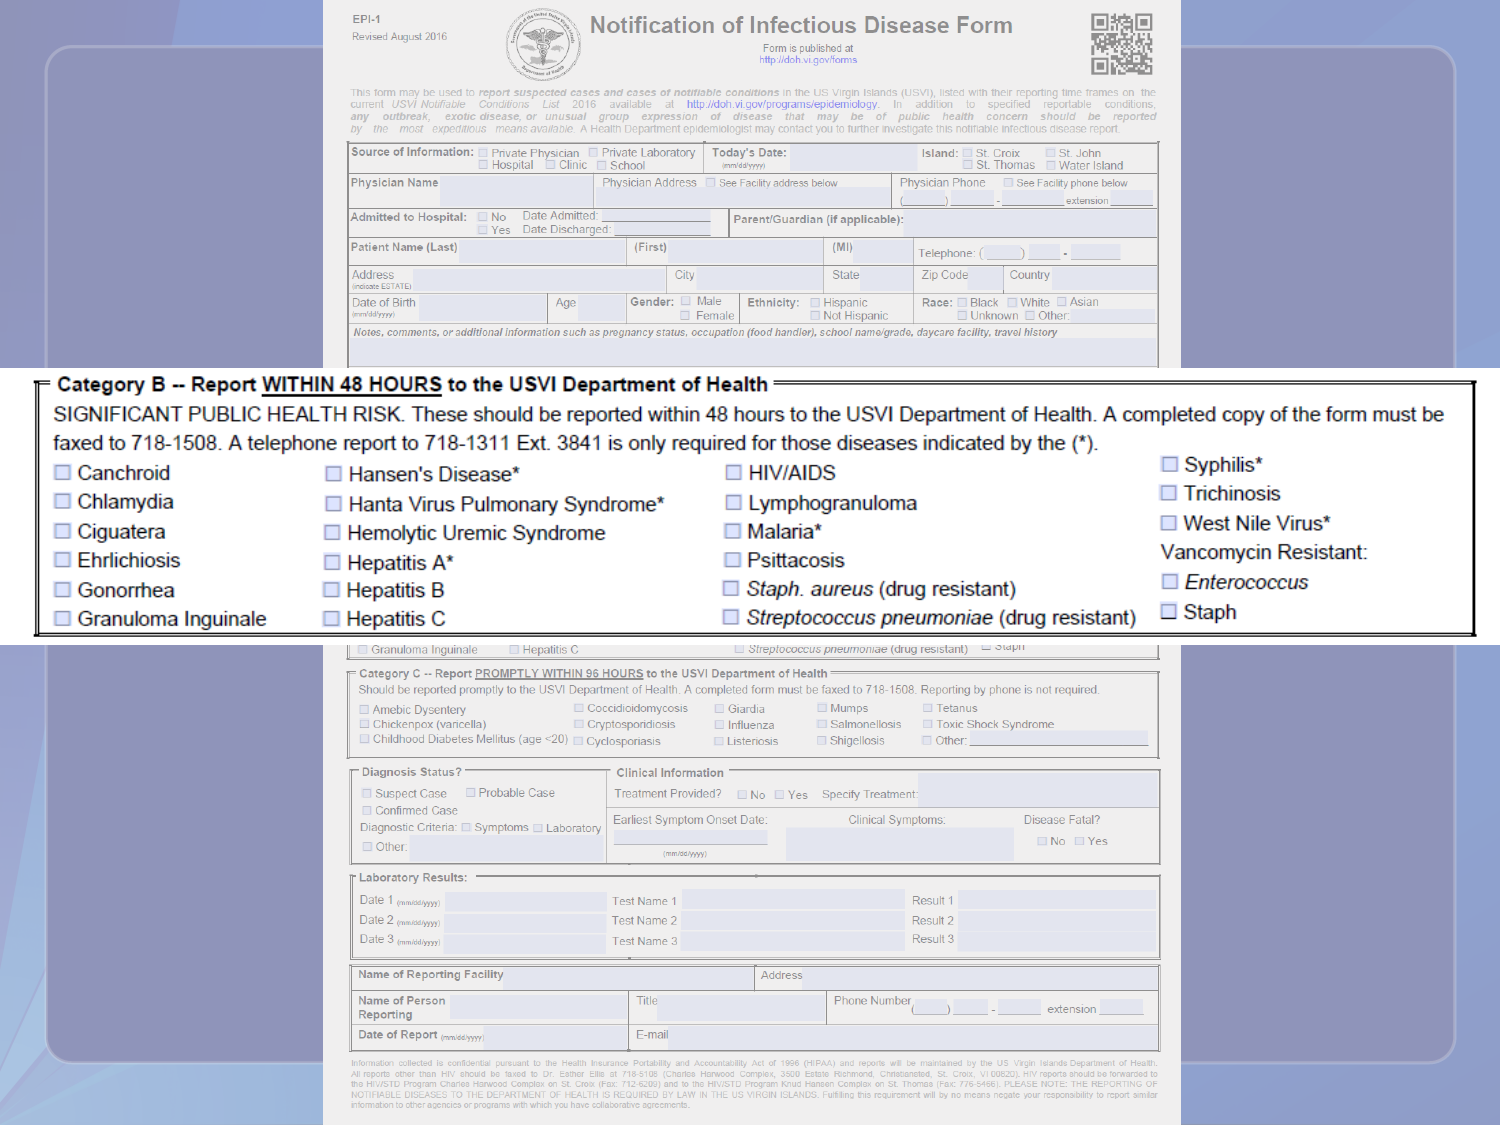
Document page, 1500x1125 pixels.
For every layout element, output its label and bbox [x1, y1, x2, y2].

text_box [0, 0, 323, 368]
text_box [0, 645, 323, 1125]
text_box [1181, 645, 1500, 1125]
picture [0, 0, 1500, 1125]
text_box [1181, 0, 1500, 368]
